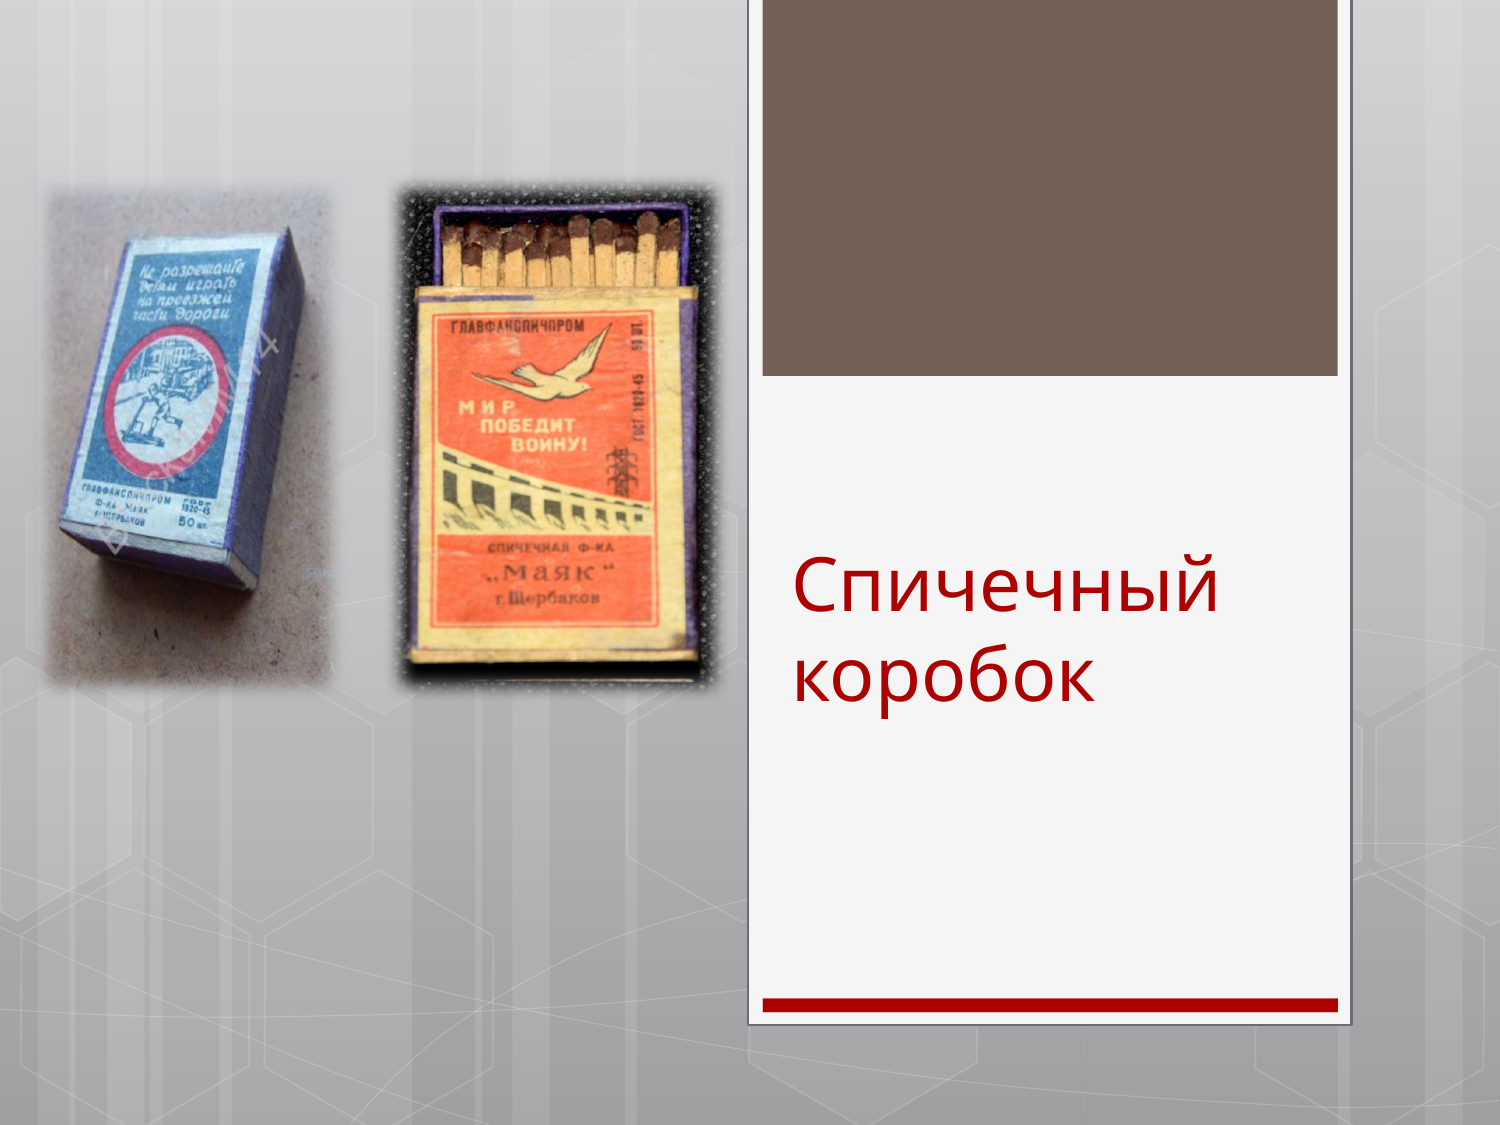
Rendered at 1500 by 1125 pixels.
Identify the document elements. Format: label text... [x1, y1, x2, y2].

picture [29, 172, 349, 703]
picture [383, 172, 731, 703]
title Спичечный коробок [776, 444, 1320, 724]
